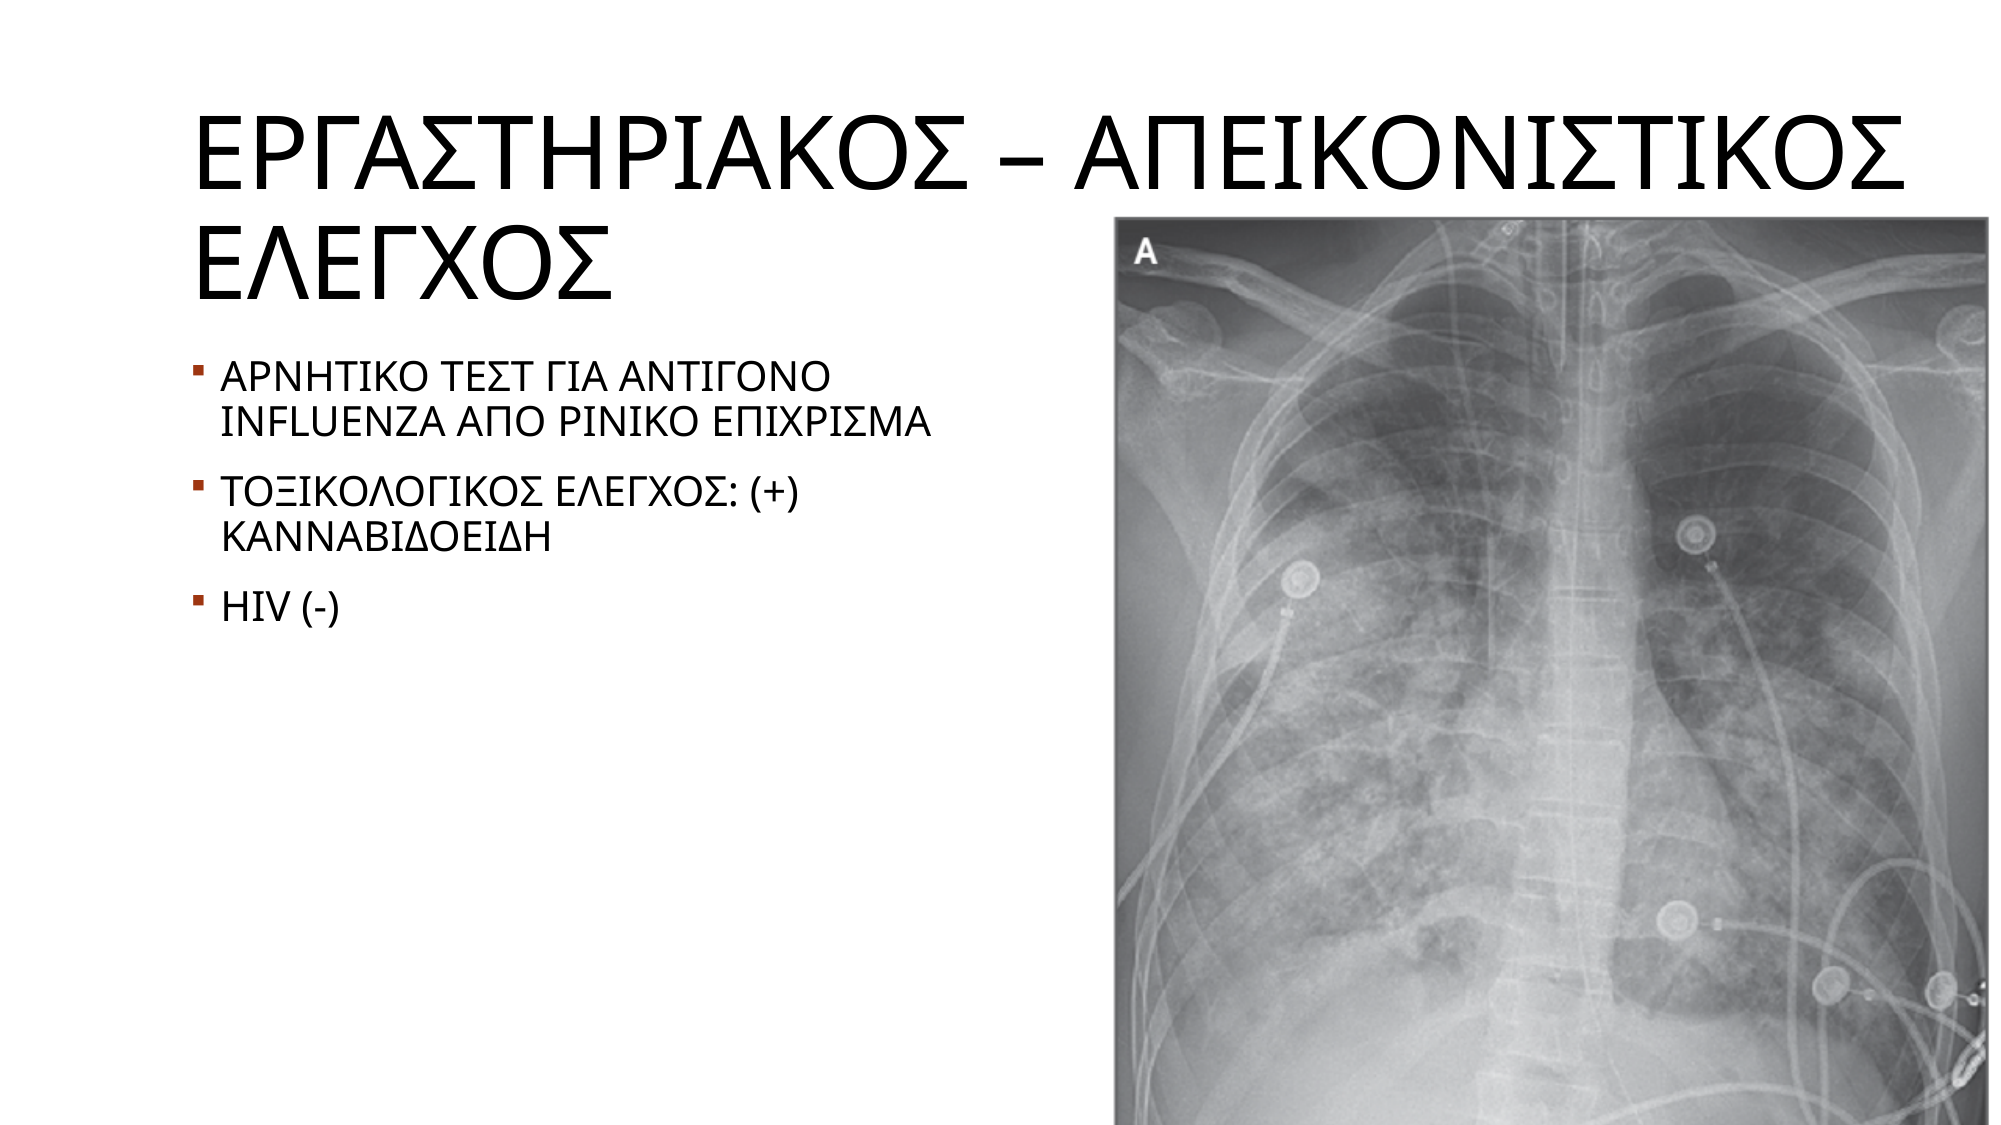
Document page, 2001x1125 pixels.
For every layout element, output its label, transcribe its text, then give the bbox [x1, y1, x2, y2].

picture [1103, 211, 2000, 1125]
title ΕΡΓΑΣΤΗΡΙΑΚΟΣ – ΑΠΕΙΚΟΝΙΣΤΙΚΟΣ ΕΛΕΓΧΟΣ [175, 79, 1967, 344]
list ΑΡΝΗΤΙΚΟ ΤΕΣΤ ΓΙΑ ΑΝΤΙΓΟΝΟ INFLUENZA AΠΟ ΡΙΝΙΚΟ ΕΠΙΧΡΙΣΜΑ ΤΟΞΙΚΟΛΟΓΙΚΟΣ ΕΛΕΓΧΟΣ: (+) ΚΑΝΝΑΒΙΔΟΕΙΔΗ HIV (-) [175, 348, 1017, 1013]
